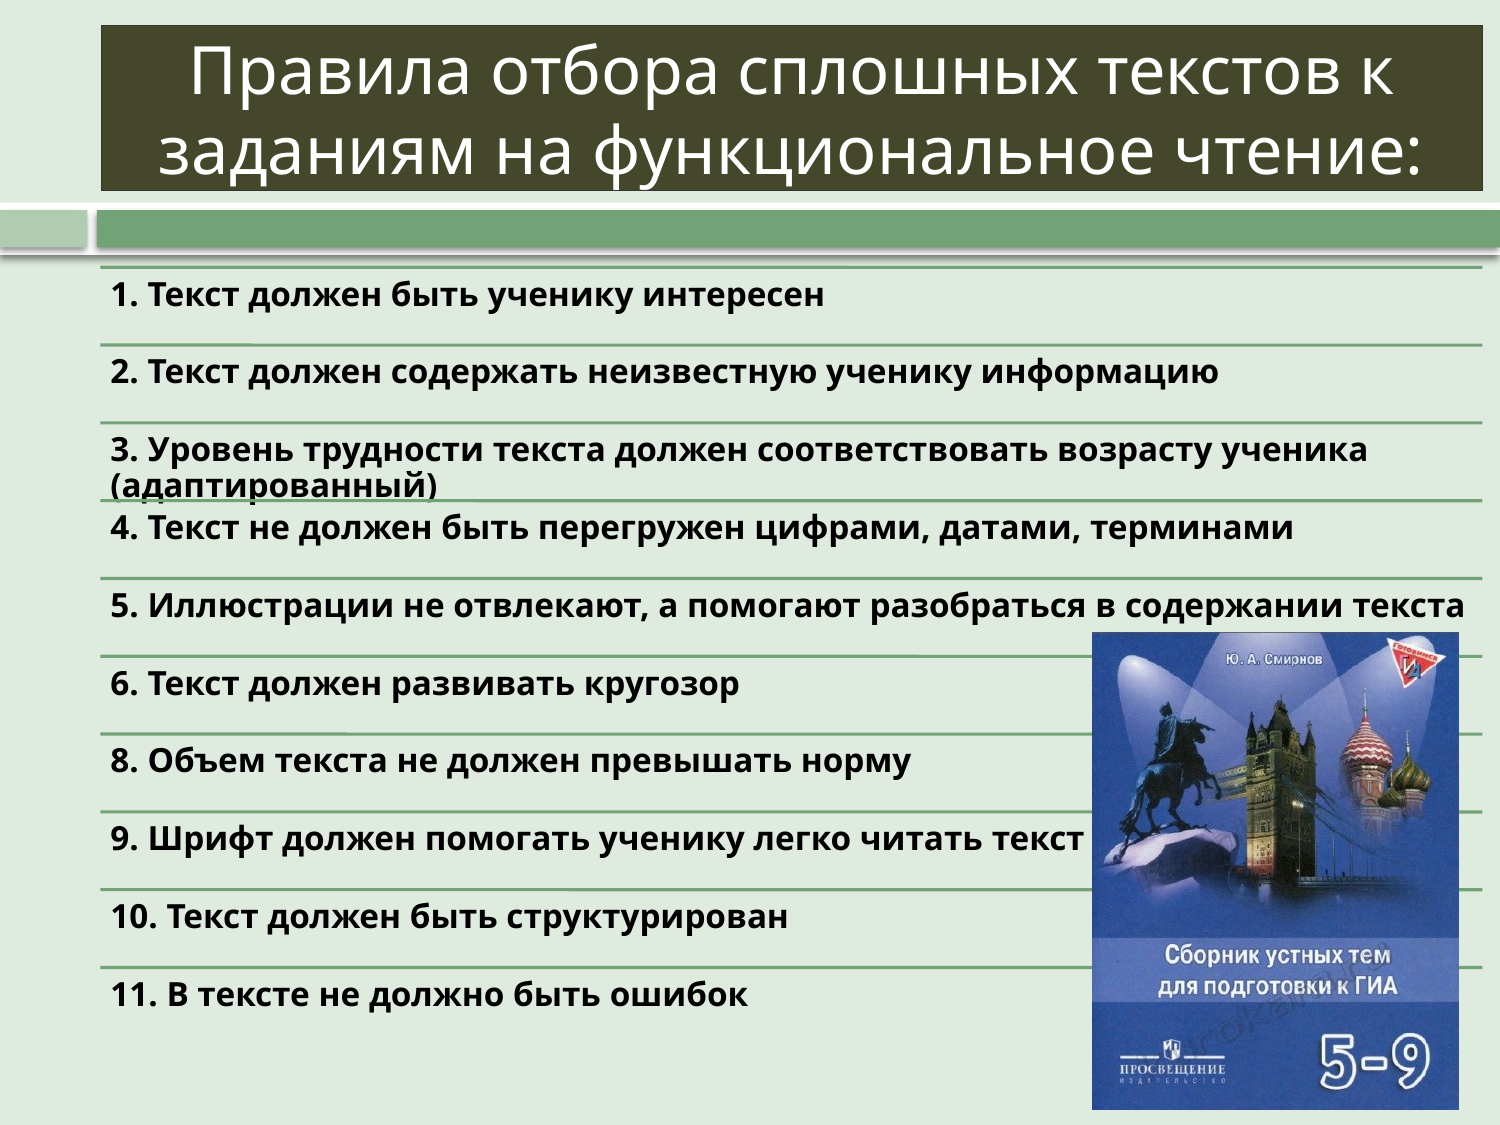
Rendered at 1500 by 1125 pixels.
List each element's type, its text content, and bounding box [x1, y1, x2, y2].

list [100, 266, 1483, 1046]
title Правила отбора сплошных текстов к заданиям на функциональное чтение: [101, 25, 1483, 191]
picture [1092, 632, 1459, 1110]
